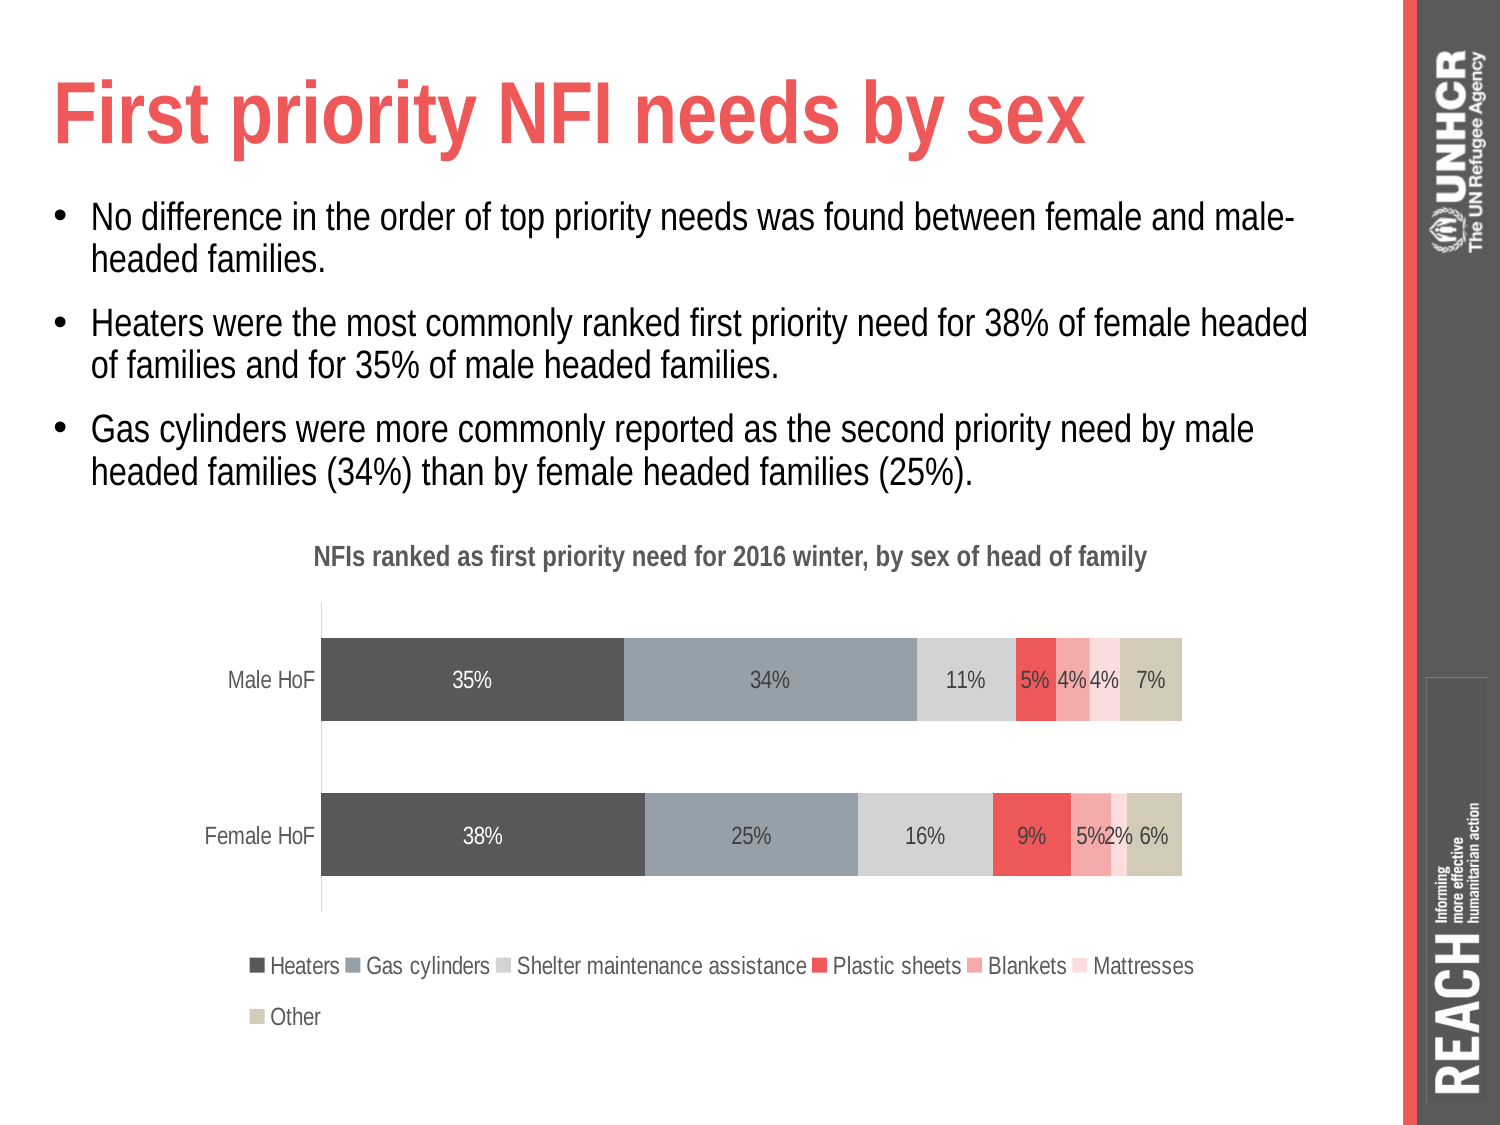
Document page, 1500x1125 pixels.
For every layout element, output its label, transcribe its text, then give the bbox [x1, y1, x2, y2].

title First priority NFI needs by sex [38, 59, 1343, 171]
picture [1427, 678, 1488, 1103]
list No difference in the order of top priority needs was found between female and male-headed families. Heaters were the most commonly ranked first priority need for 38% of female headed of families and for 35% of male headed families. Gas cylinders were more commonly reported as the second priority need by male headed families (34%) than by female headed families (25%). [38, 188, 1343, 1062]
chart [157, 576, 1237, 1125]
text_box NFIs ranked as first priority need for 2016 winter, by sex of head of family [273, 524, 1190, 576]
picture [1355, 51, 1500, 252]
